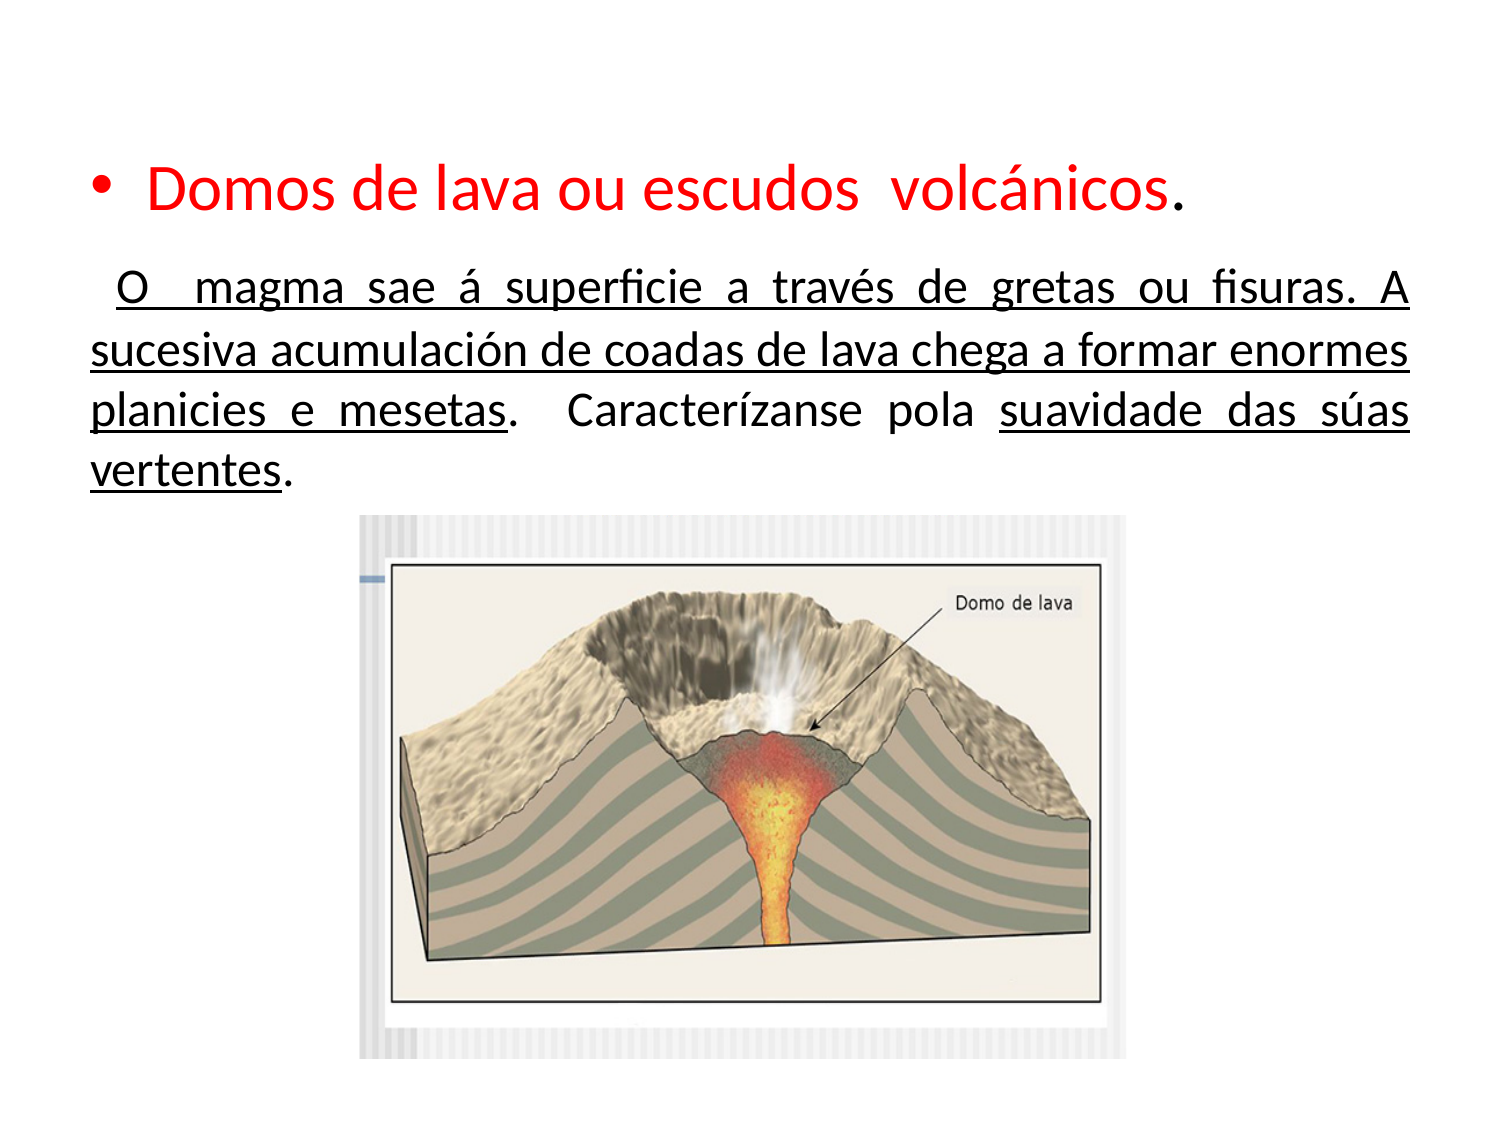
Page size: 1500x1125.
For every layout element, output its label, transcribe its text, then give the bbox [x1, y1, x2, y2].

list Domos de lava ou escudos volcánicos. O magma sae á superficie a través de gretas ou fisuras. A sucesiva acumulación de coadas de lava chega a formar enormes planicies e mesetas. Caracterízanse pola suavidade das súas vertentes. [75, 42, 1425, 1005]
picture [312, 514, 1175, 1059]
